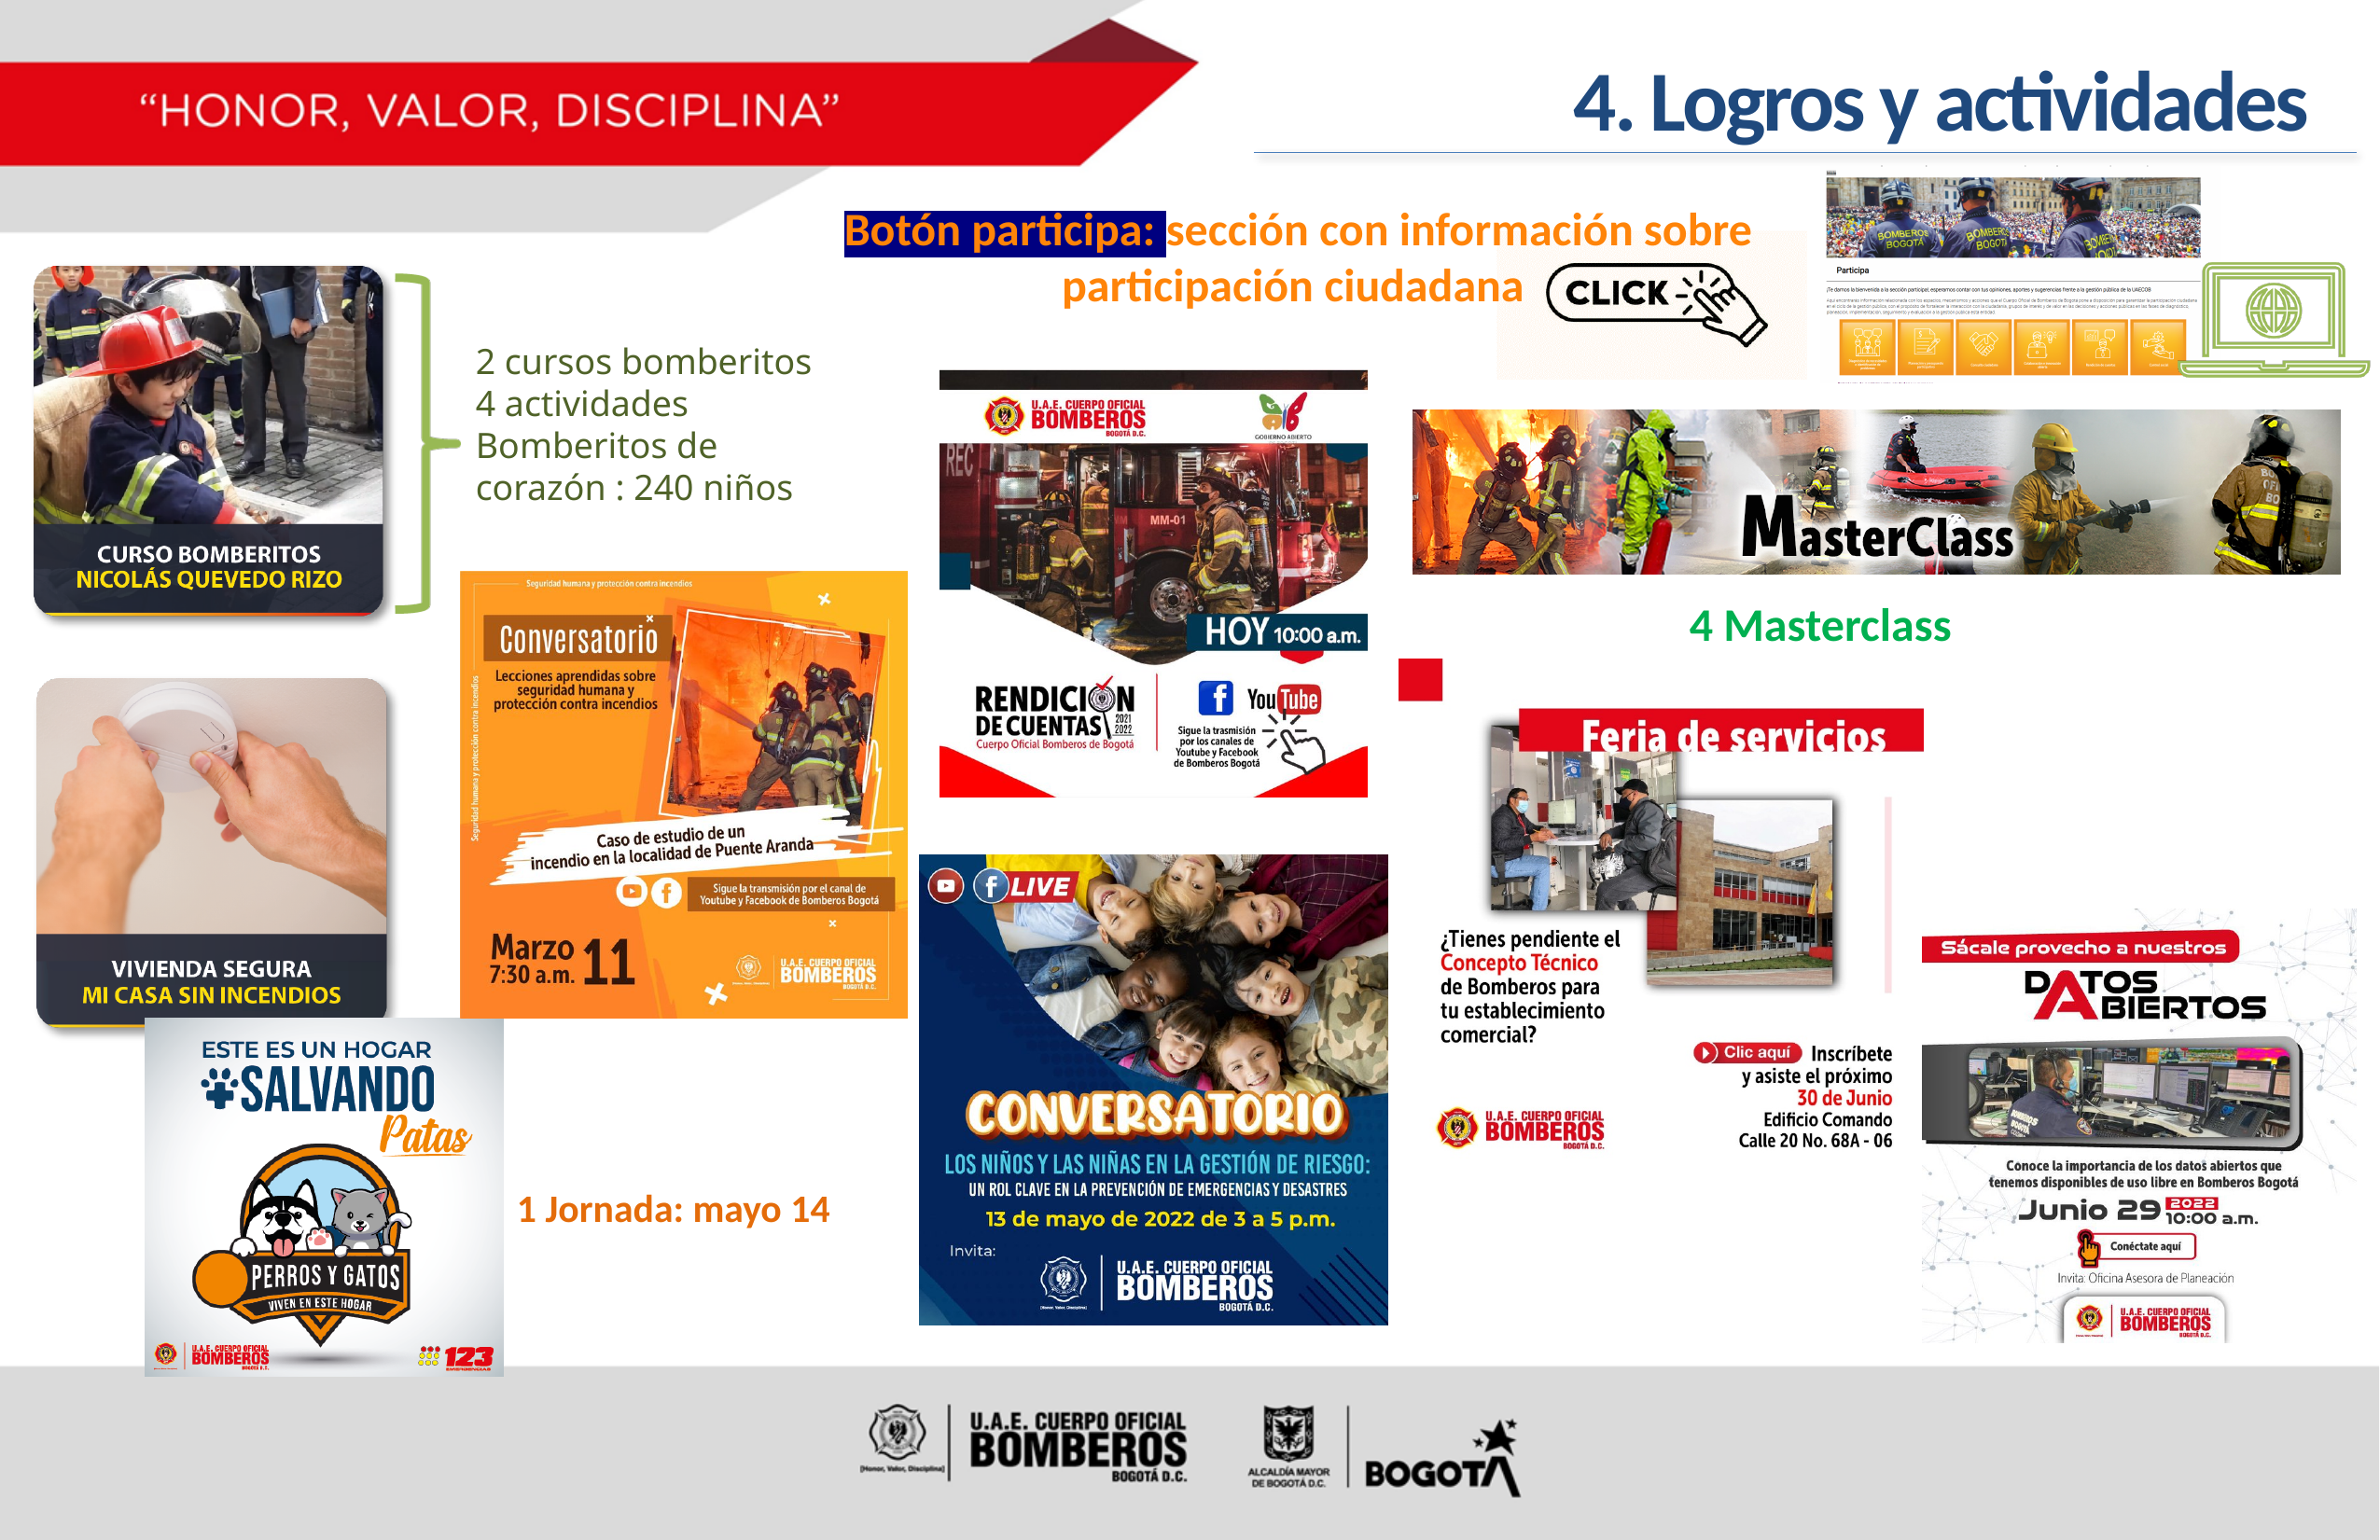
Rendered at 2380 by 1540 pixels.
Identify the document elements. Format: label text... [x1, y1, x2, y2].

text_box 2 cursos bomberitos 4 actividades Bomberitos de corazón : 240 niños [464, 332, 883, 514]
text_box 4 Masterclass [1629, 588, 2012, 659]
text_box Botón participa: sección con información sobre participación ciudadana [813, 191, 1784, 318]
text_box 1 Jornada: mayo 14 [508, 1176, 885, 1237]
title 4. Logros y actividades [934, 0, 2329, 206]
picture [0, 0, 2380, 1540]
